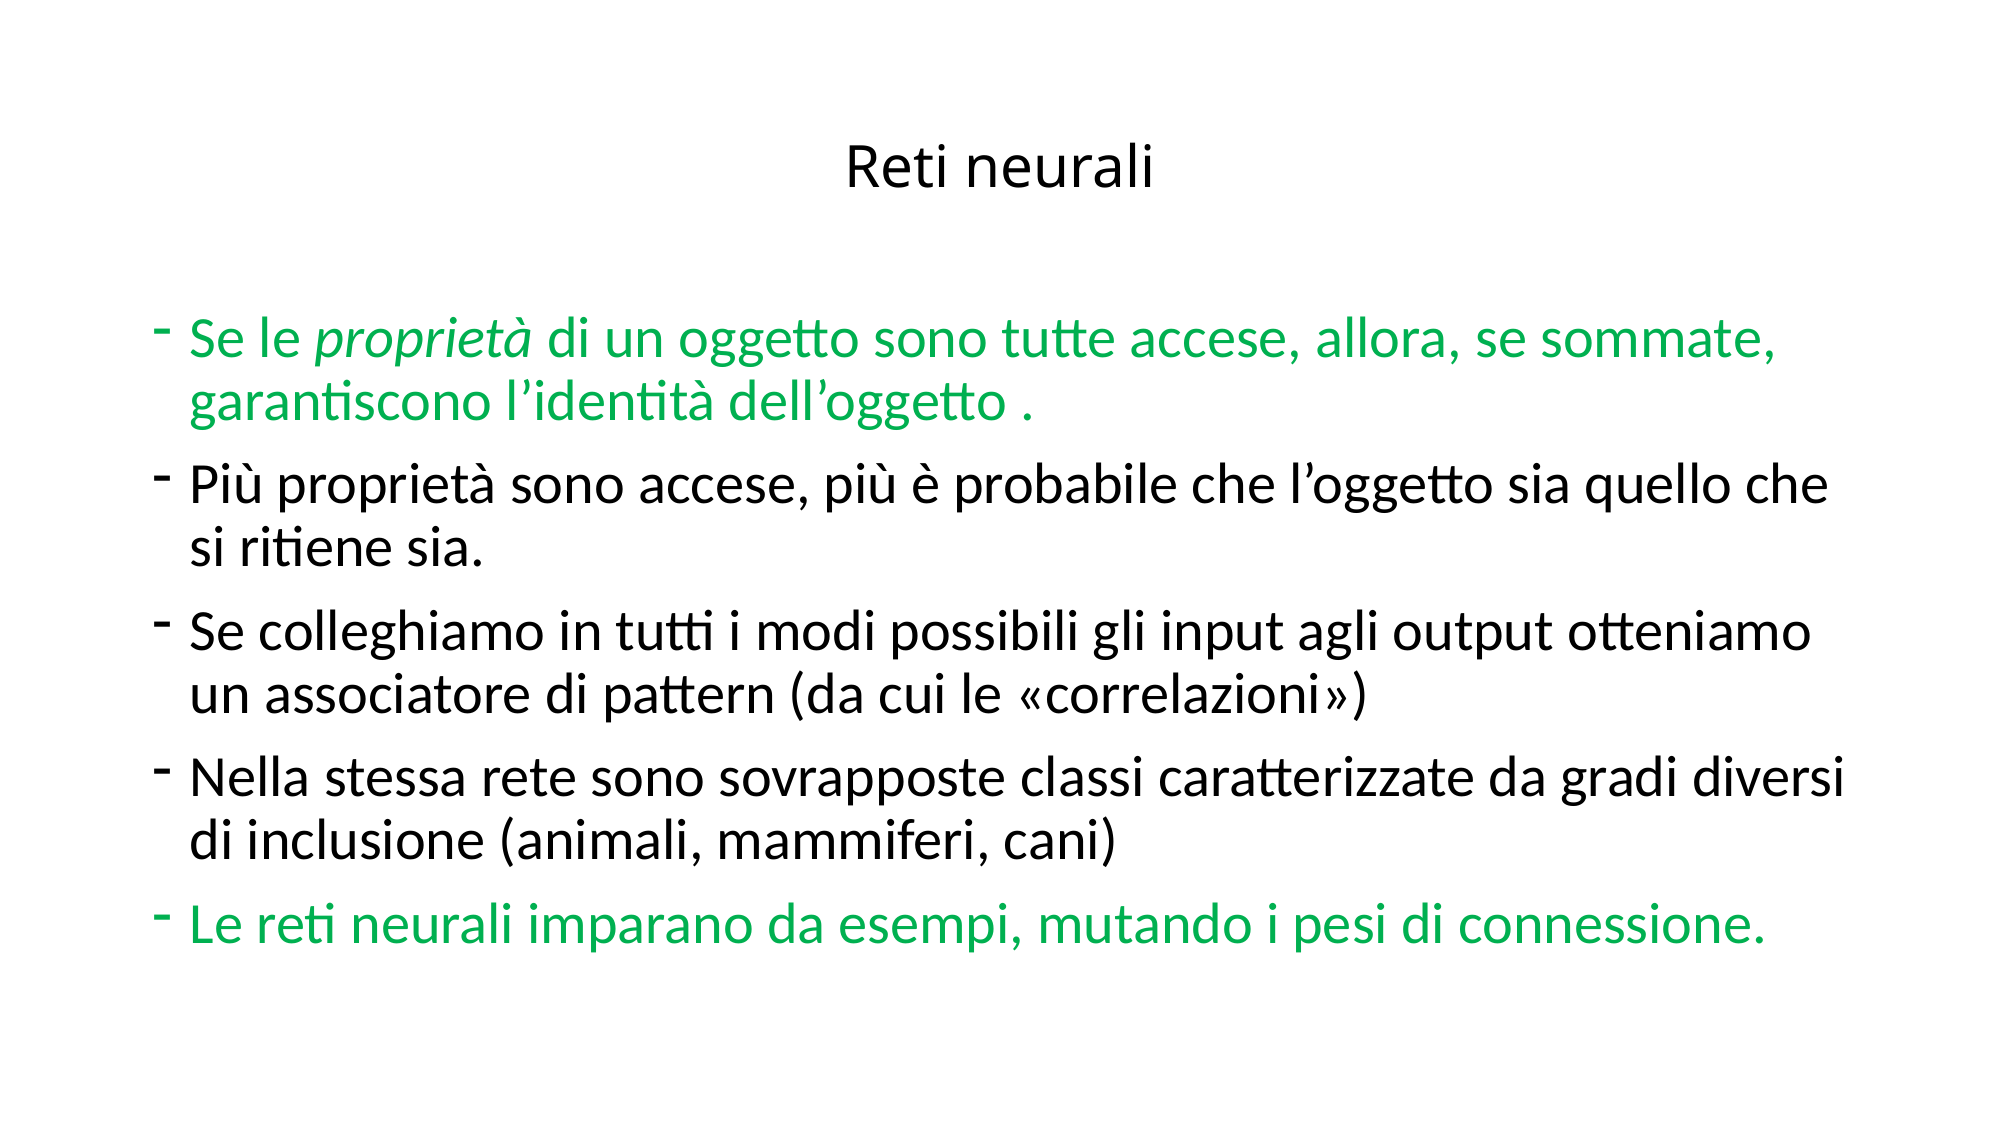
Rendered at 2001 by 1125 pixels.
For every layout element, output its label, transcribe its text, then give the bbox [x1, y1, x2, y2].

title Reti neurali [137, 59, 1863, 278]
list Se le proprietà di un oggetto sono tutte accese, allora, se sommate, garantiscono l’identità dell’oggetto . Più proprietà sono accese, più è probabile che l’oggetto sia quello che si ritiene sia. Se colleghiamo in tutti i modi possibili gli input agli output otteniamo un associatore di pattern (da cui le «correlazioni») Nella stessa rete sono sovrapposte classi caratterizzate da gradi diversi di inclusione (animali, mammiferi, cani) Le reti neurali imparano da esempi, mutando i pesi di connessione. [137, 299, 1863, 1014]
